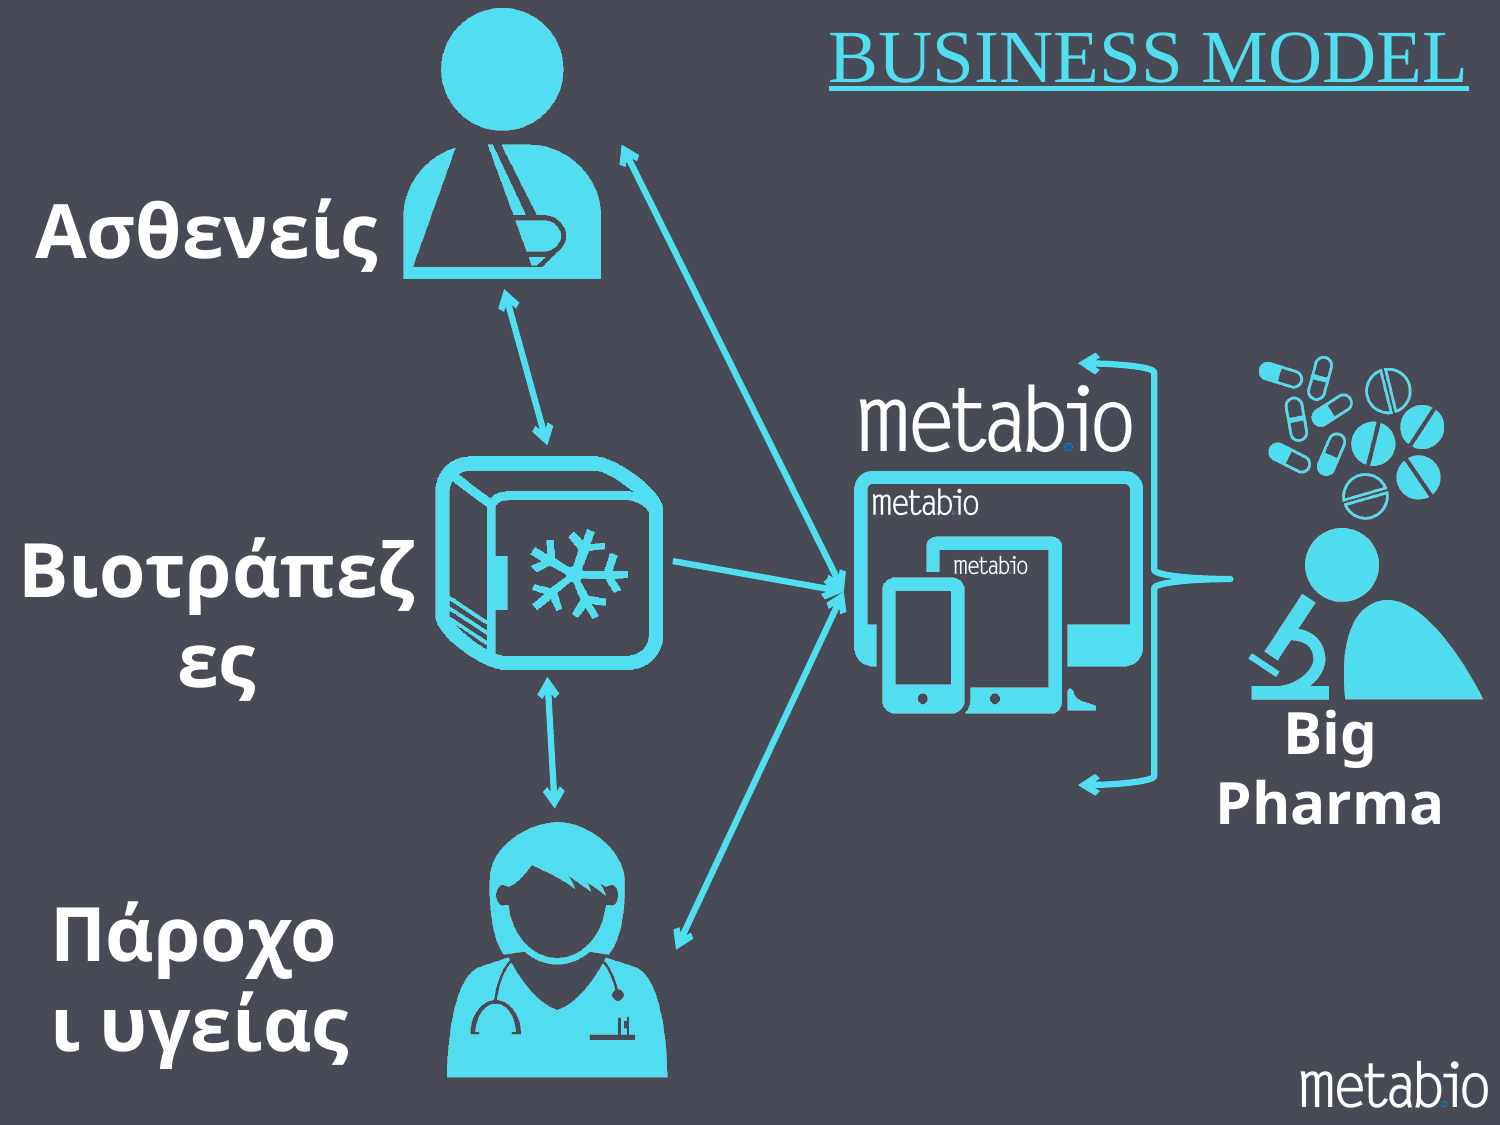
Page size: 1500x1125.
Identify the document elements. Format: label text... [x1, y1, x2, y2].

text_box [484, 738, 618, 747]
text_box Ασθενείς [20, 175, 381, 281]
text_box BUSINESS MODEL [813, 0, 1484, 105]
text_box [621, 144, 844, 559]
text_box Πάροχοι υγείας [35, 878, 375, 1074]
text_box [447, 345, 605, 389]
text_box [1078, 735, 1155, 793]
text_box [675, 591, 844, 950]
picture [1241, 351, 1483, 716]
picture [433, 808, 677, 1092]
text_box Big Pharma [1160, 688, 1500, 844]
picture [386, 0, 622, 290]
text_box [1082, 356, 1093, 361]
picture [421, 445, 674, 678]
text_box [678, 560, 838, 590]
text_box [1169, 574, 1232, 584]
text_box Βιοτράπεζες [0, 515, 434, 711]
picture [1287, 1046, 1500, 1125]
picture [840, 362, 1164, 727]
